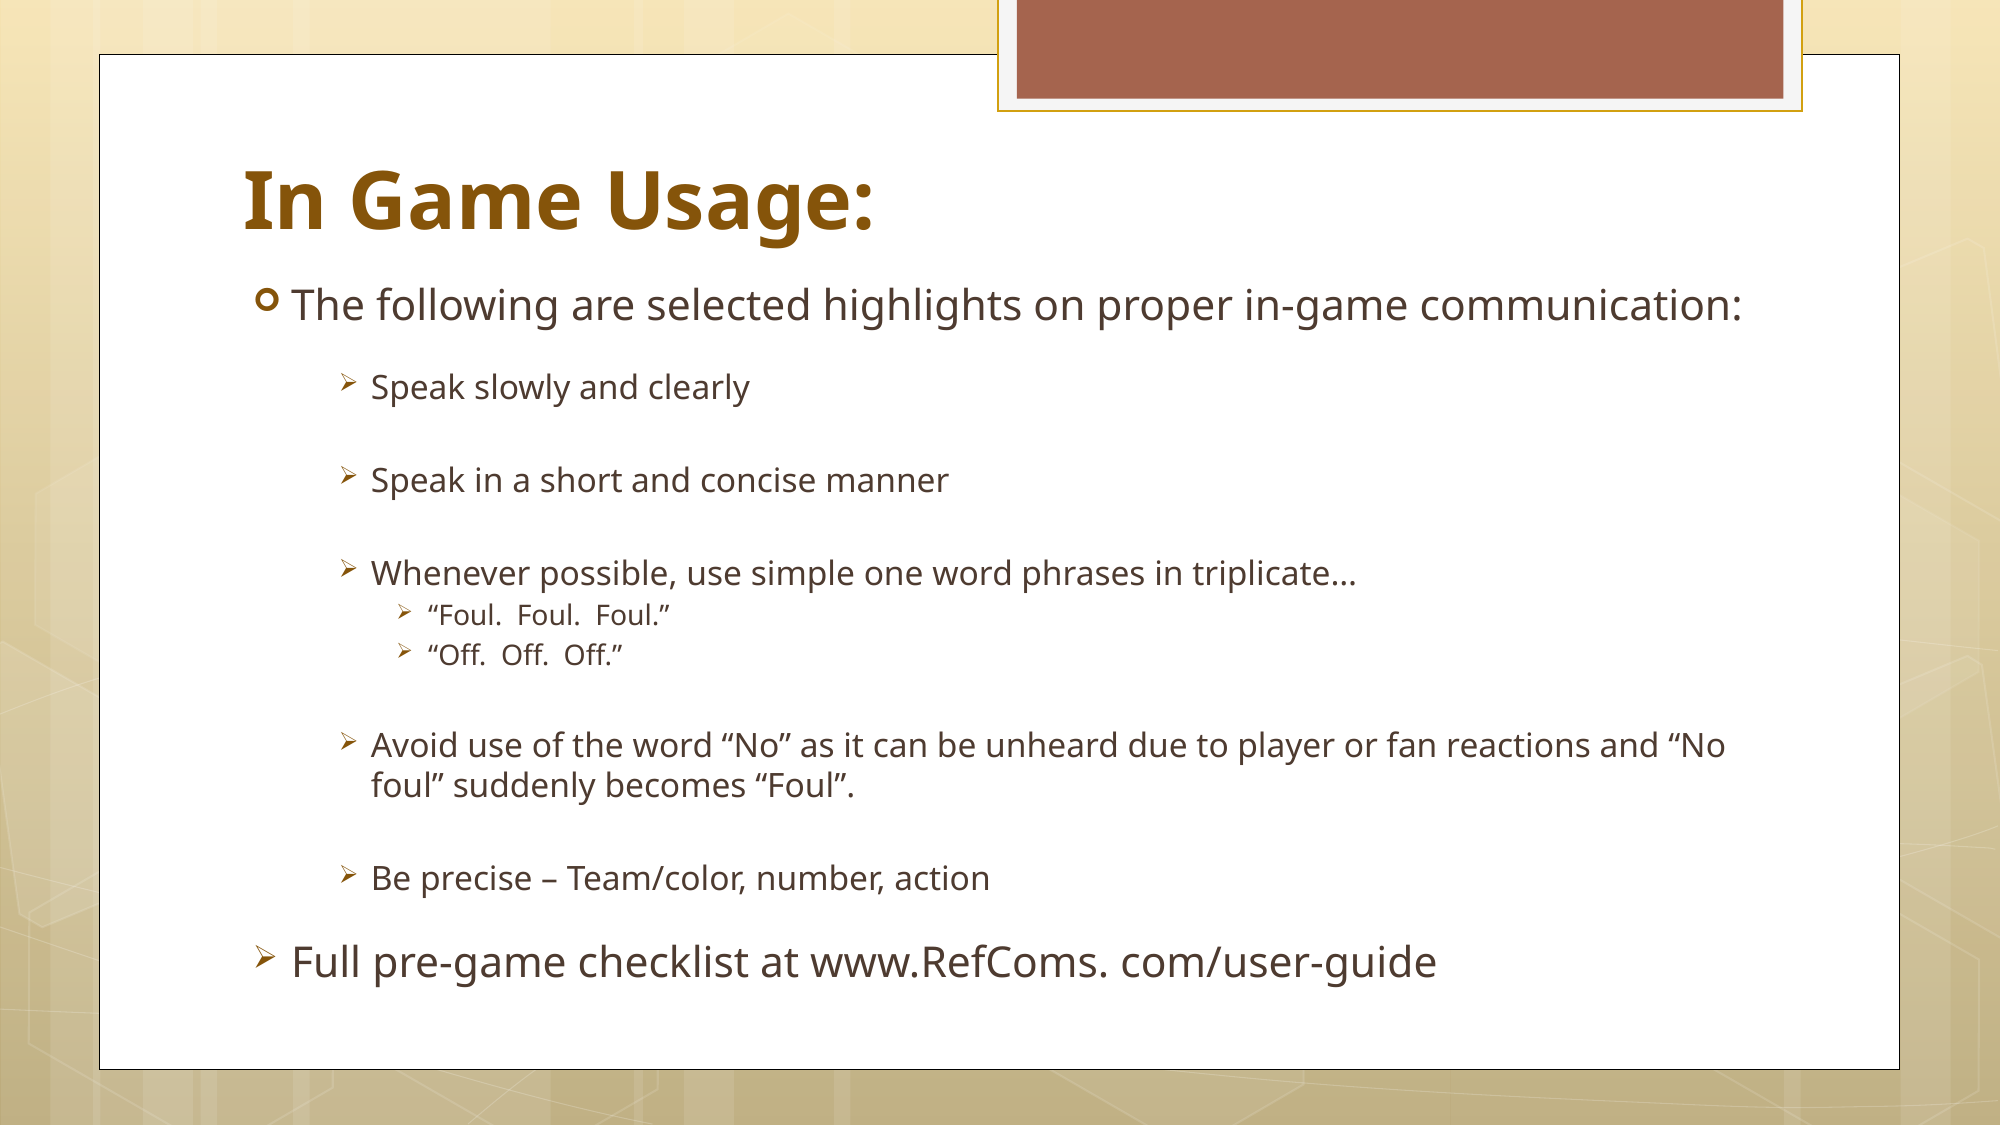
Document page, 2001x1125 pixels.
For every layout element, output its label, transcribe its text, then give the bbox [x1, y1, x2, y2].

title In Game Usage: [228, 141, 1765, 254]
list The following are selected highlights on proper in-game communication: Speak slowly and clearly Speak in a short and concise manner Whenever possible, use simple one word phrases in triplicate… “Foul. Foul. Foul.” “Off. Off. Off.” Avoid use of the word “No” as it can be unheard due to player or fan reactions and “No foul” suddenly becomes “Foul”. Be precise – Team/color, number, action Full pre-game checklist at www.RefComs. com/user-guide [228, 270, 1769, 1033]
